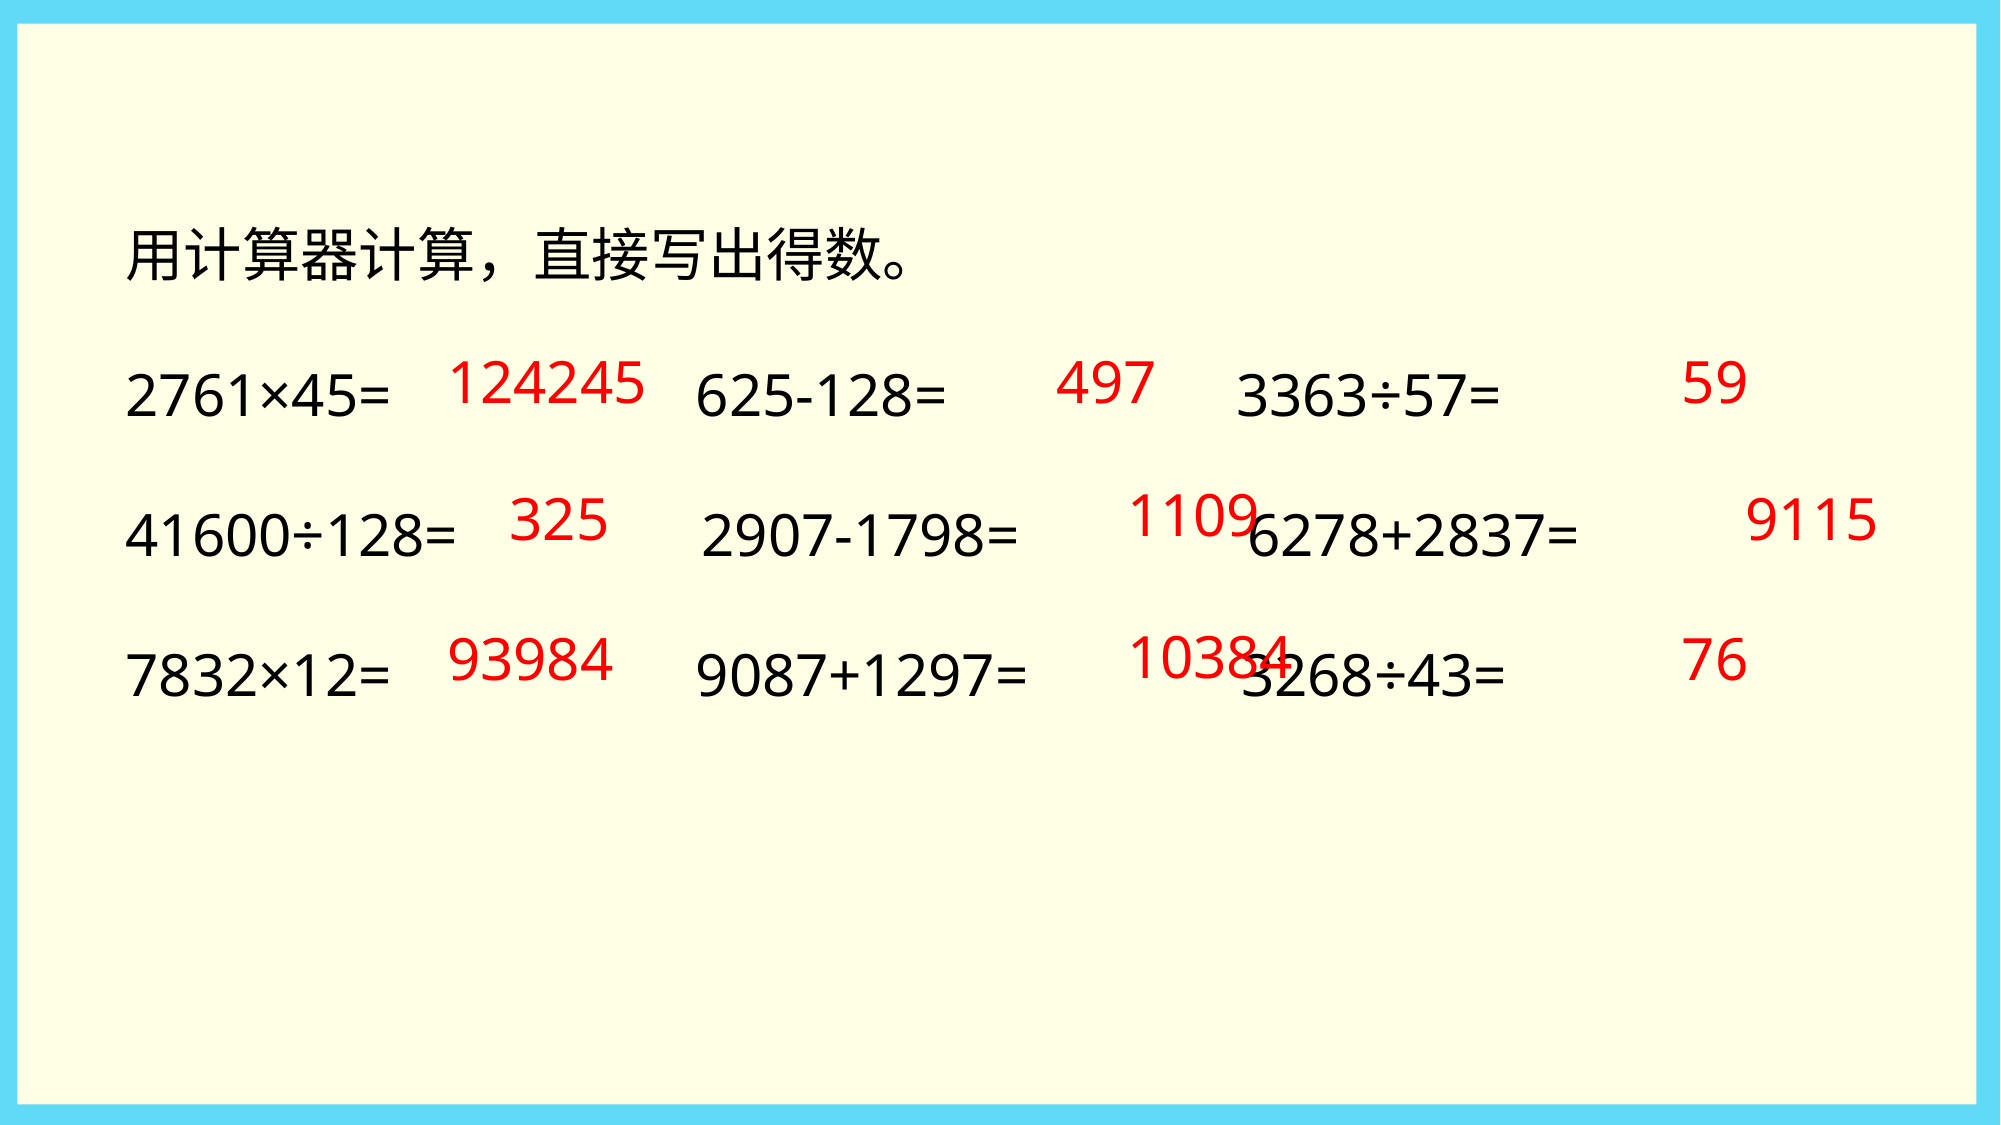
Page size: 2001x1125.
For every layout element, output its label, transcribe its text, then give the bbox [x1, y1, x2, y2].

text_box [1975, 0, 2000, 474]
text_box 10384 [1112, 612, 1382, 698]
text_box 9115 [1730, 474, 2000, 560]
text_box [18, 0, 1975, 25]
text_box [0, 1103, 2000, 1125]
text_box 1109 [1112, 470, 1382, 556]
text_box [0, 0, 18, 1103]
text_box 用计算器计算，直接写出得数。 2761×45= 625-128= 3363÷57= 41600÷128= 2907-1798= 6278+2837= 7832×12= 9087+1297= 3268÷43= [111, 141, 1827, 716]
text_box [1975, 560, 2000, 1103]
text_box 497 [1042, 338, 1312, 423]
text_box 93984 [432, 614, 702, 700]
text_box 124245 [432, 338, 702, 423]
text_box 59 [1667, 338, 1937, 423]
text_box 325 [494, 474, 764, 560]
text_box 76 [1667, 614, 1937, 700]
